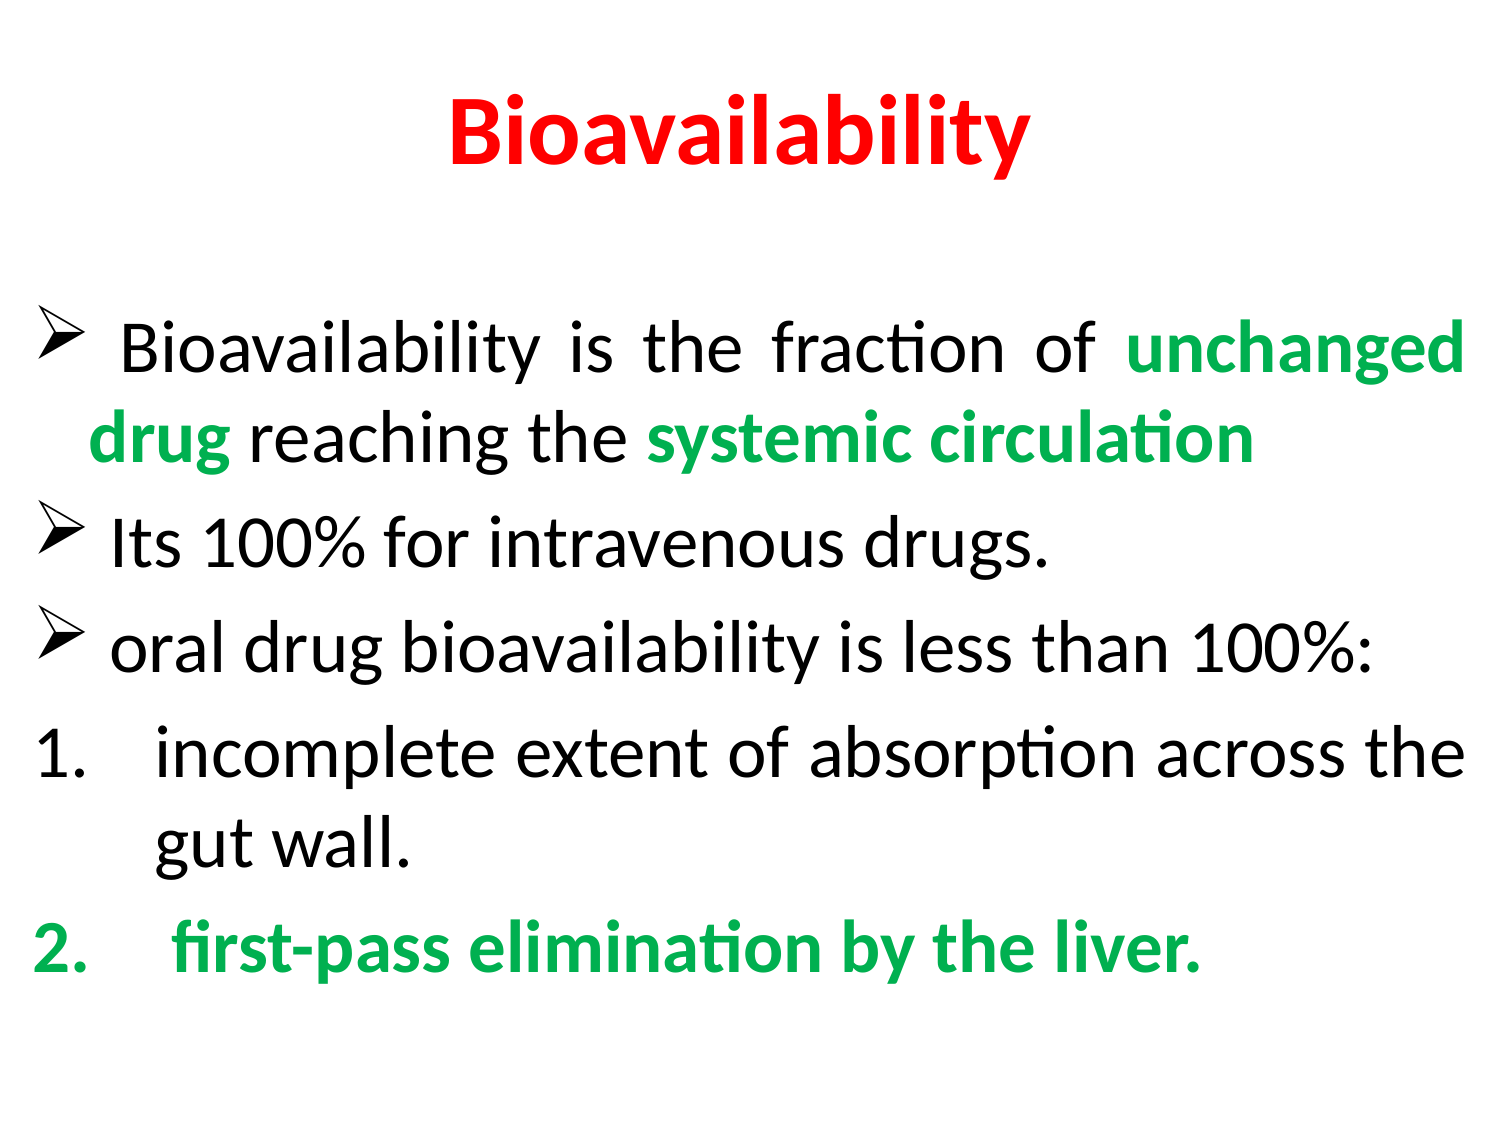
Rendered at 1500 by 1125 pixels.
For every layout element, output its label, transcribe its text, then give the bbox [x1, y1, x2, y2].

list Bioavailability is the fraction of unchanged drug reaching the systemic circulation Its 100% for intravenous drugs. oral drug bioavailability is less than 100%: incomplete extent of absorption across the gut wall. first-pass elimination by the liver. [17, 184, 1483, 1125]
title Bioavailability [64, 30, 1415, 184]
